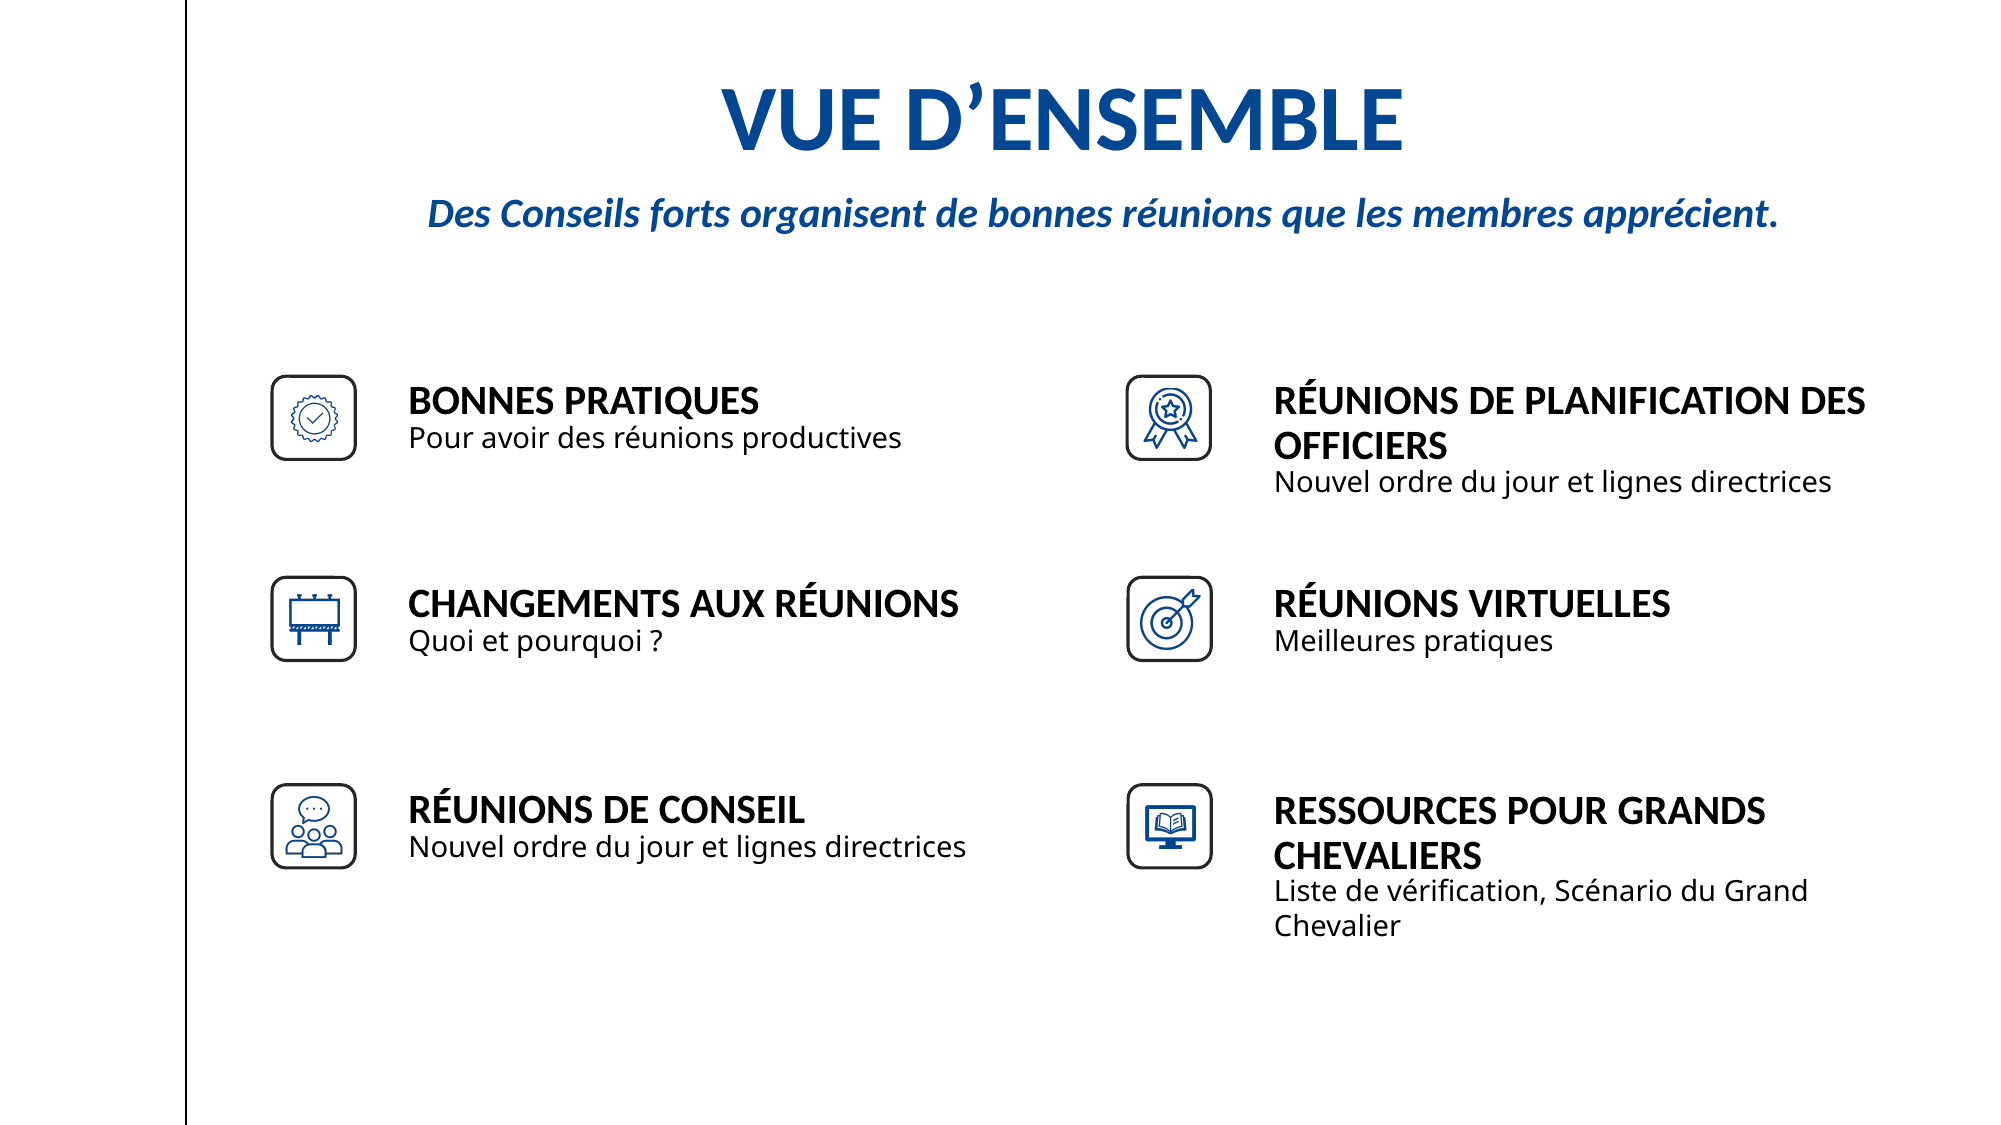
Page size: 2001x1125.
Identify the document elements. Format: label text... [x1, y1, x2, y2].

list Quoi et pourquoi ? [408, 634, 1064, 685]
text_box Des Conseils forts organisent de bonnes réunions que les membres apprécient. [262, 178, 1894, 243]
list Nouvel ordre du jour et lignes directrices [408, 841, 1064, 892]
picture [1139, 589, 1201, 650]
list Pour avoir des réunions productives [408, 432, 1064, 483]
picture [1139, 796, 1201, 858]
list Bonnes pratiques [408, 371, 1064, 432]
picture [283, 388, 345, 449]
picture [283, 796, 345, 858]
list Meilleures pratiques [1274, 634, 1930, 685]
list Liste de vérification, Scénario du Grand Chevalier [1274, 865, 1930, 936]
list Nouvel ordre du jour et lignes directrices [1274, 455, 1930, 526]
list Ressources pour grands chevaliers [1274, 780, 1930, 841]
list RéunionS de planification des officiers [1274, 371, 1930, 432]
picture [283, 589, 345, 650]
list Changements aux réunions [408, 573, 1064, 634]
list RÉUNIONS DE CONSEIL [408, 780, 1064, 841]
title Vue d’ensemble [234, 58, 1894, 179]
list Réunions virtuelles [1274, 573, 1930, 634]
picture [1139, 388, 1201, 449]
